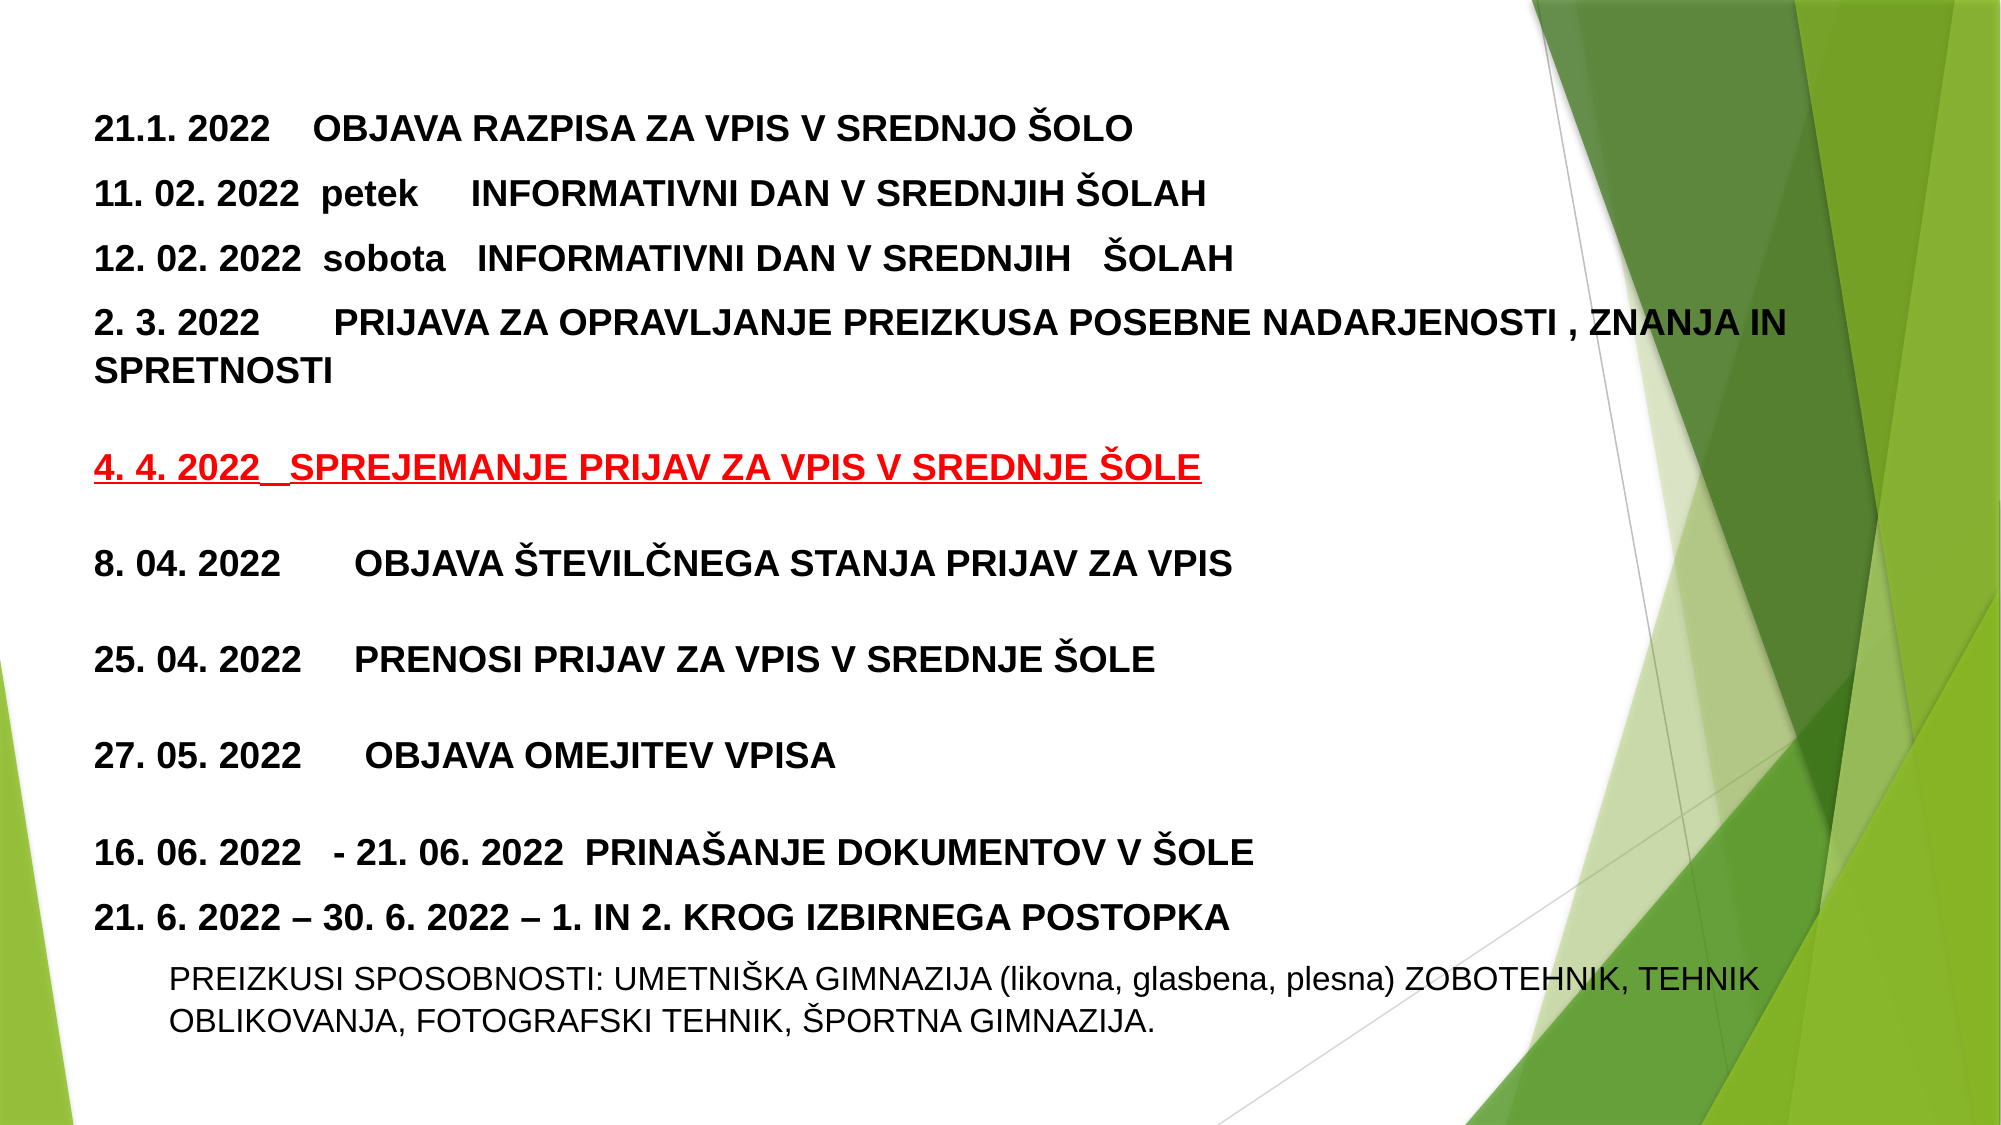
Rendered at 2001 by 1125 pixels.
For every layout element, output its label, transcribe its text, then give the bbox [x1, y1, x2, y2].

text_box 21.1. 2022 OBJAVA RAZPISA ZA VPIS V SREDNJO ŠOLO 11. 02. 2022 petek INFORMATIVNI DAN V SREDNJIH ŠOLAH 12. 02. 2022 sobota INFORMATIVNI DAN V SREDNJIH ŠOLAH 2. 3. 2022 PRIJAVA ZA OPRAVLJANJE PREIZKUSA POSEBNE NADARJENOSTI , ZNANJA IN SPRETNOSTI 4. 4. 2022 SPREJEMANJE PRIJAV ZA VPIS V SREDNJE ŠOLE 8. 04. 2022 OBJAVA ŠTEVILČNEGA STANJA PRIJAV ZA VPIS 25. 04. 2022 PRENOSI PRIJAV ZA VPIS V SREDNJE ŠOLE 27. 05. 2022 OBJAVA OMEJITEV VPISA 16. 06. 2022 - 21. 06. 2022 PRINAŠANJE DOKUMENTOV V ŠOLE 21. 6. 2022 – 30. 6. 2022 – 1. IN 2. KROG IZBIRNEGA POSTOPKA PREIZKUSI SPOSOBNOSTI: UMETNIŠKA GIMNAZIJA (likovna, glasbena, plesna) ZOBOTEHNIK, TEHNIK OBLIKOVANJA, FOTOGRAFSKI TEHNIK, ŠPORTNA GIMNAZIJA. [79, 93, 1923, 1047]
